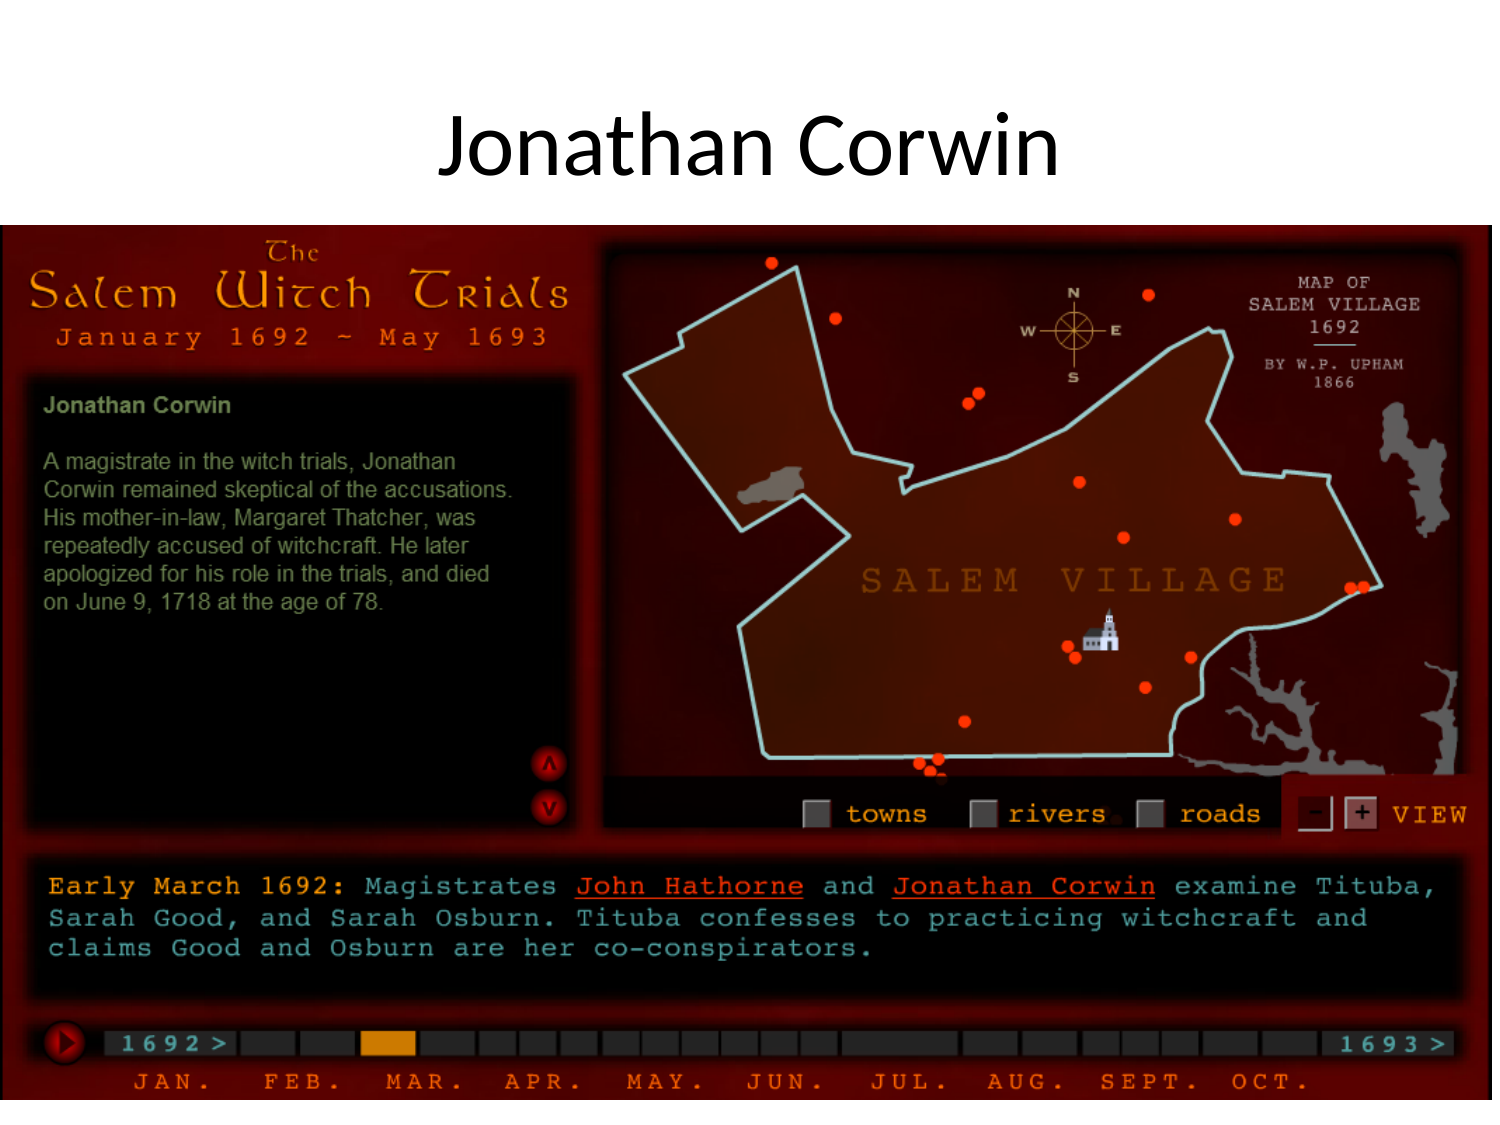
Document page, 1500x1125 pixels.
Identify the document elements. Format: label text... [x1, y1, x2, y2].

picture [0, 225, 1492, 1101]
title Jonathan Corwin [75, 45, 1425, 225]
